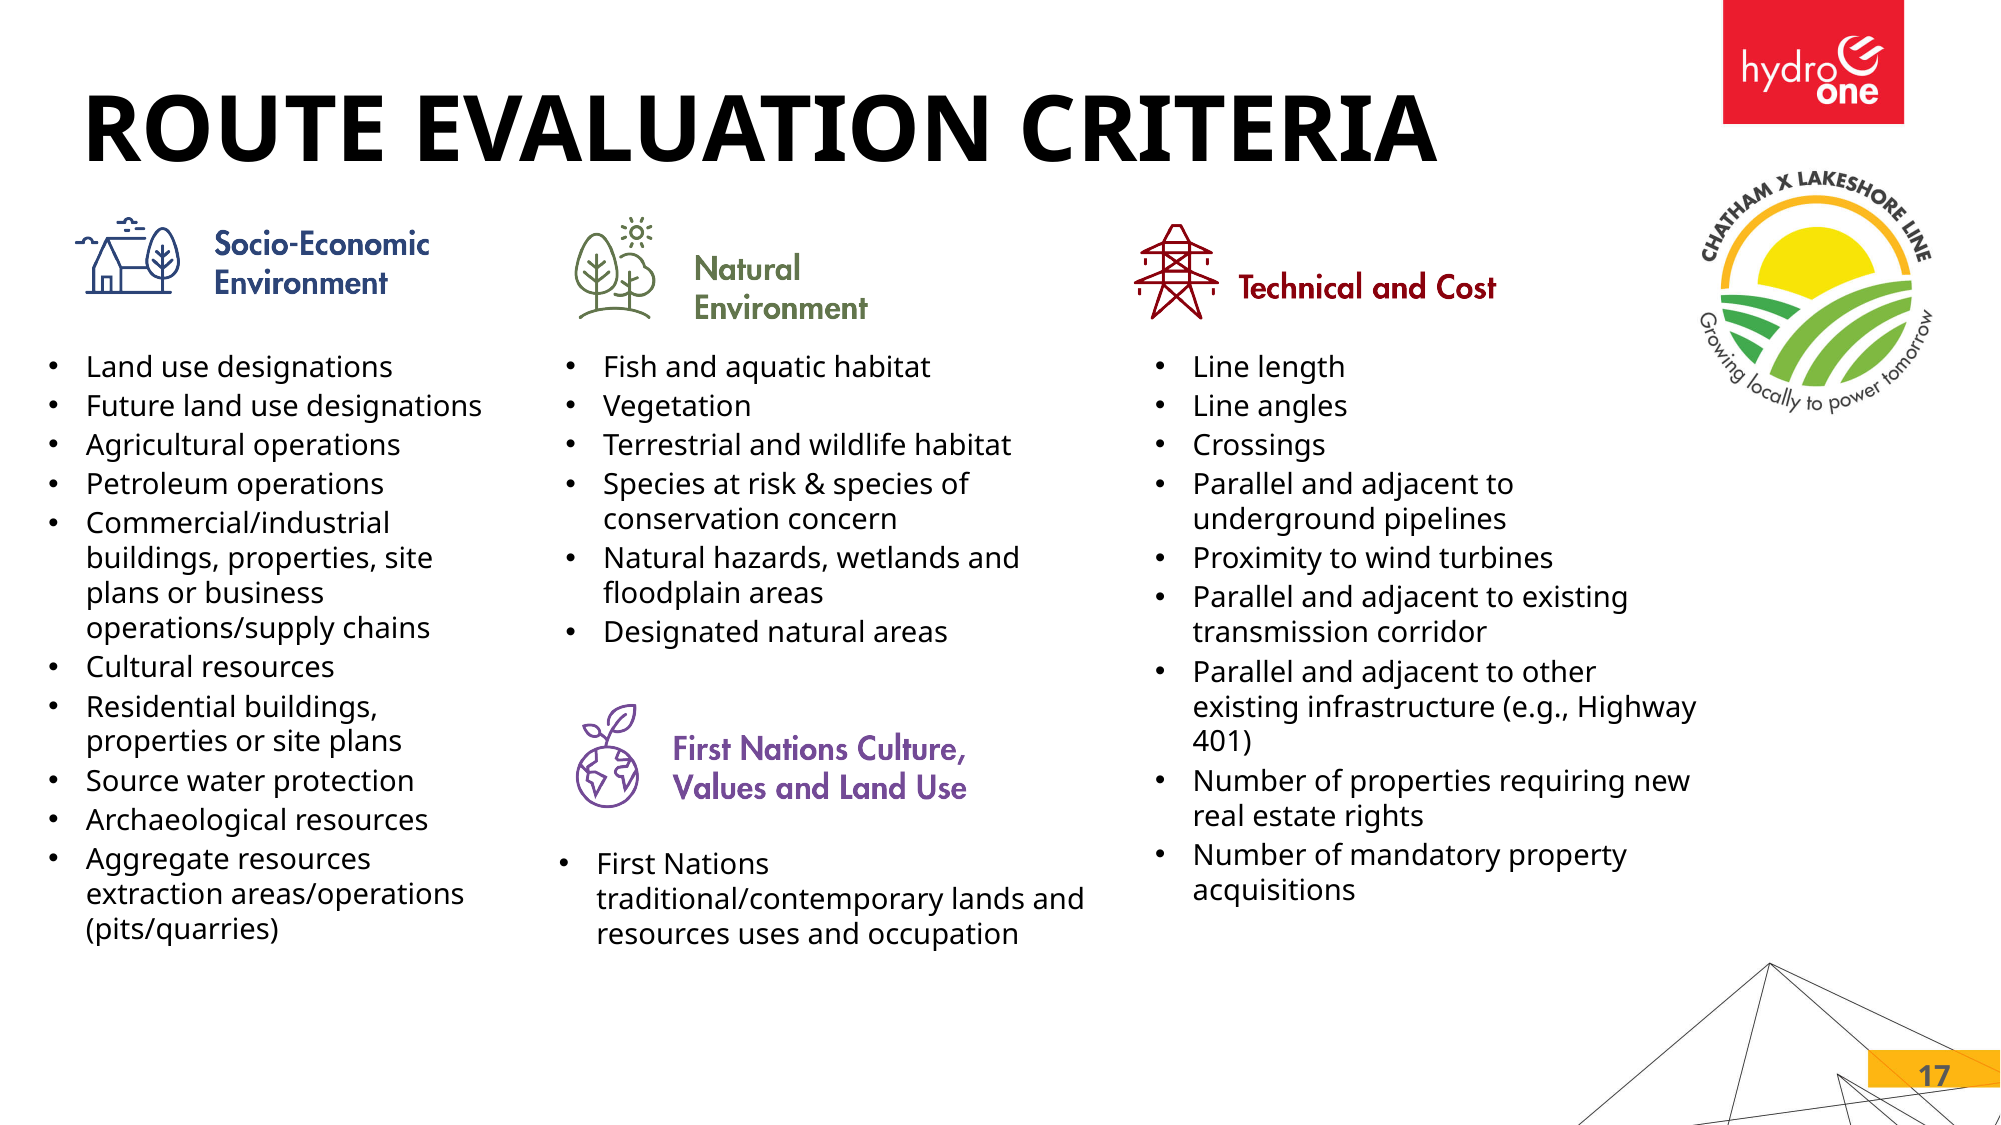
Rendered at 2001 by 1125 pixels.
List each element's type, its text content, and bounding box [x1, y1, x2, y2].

text_box Line length Line angles Crossings Parallel and adjacent to underground pipelines Proximity to wind turbines Parallel and adjacent to existing transmission corridor Parallel and adjacent to other existing infrastructure (e.g., Highway 401) Number of properties requiring new real estate rights Number of mandatory property acquisitions [1140, 340, 1716, 993]
text_box 17 [1902, 1049, 1977, 1093]
picture [0, 0, 2001, 1125]
text_box ROUTE EVALUATION CRITERIA [66, 62, 1569, 171]
text_box Fish and aquatic habitat Vegetation Terrestrial and wildlife habitat Species at risk & species of conservation concern Natural hazards, wetlands and floodplain areas Designated natural areas [550, 340, 1048, 673]
text_box Land use designations Future land use designations Agricultural operations Petroleum operations Commercial/industrial buildings, properties, site plans or business operations/supply chains Cultural resources Residential buildings, properties or site plans Source water protection Archaeological resources Aggregate resources extraction areas/operations (pits/quarries) [33, 340, 512, 967]
text_box First Nations traditional/contemporary lands and resources uses and occupation [544, 837, 1130, 955]
